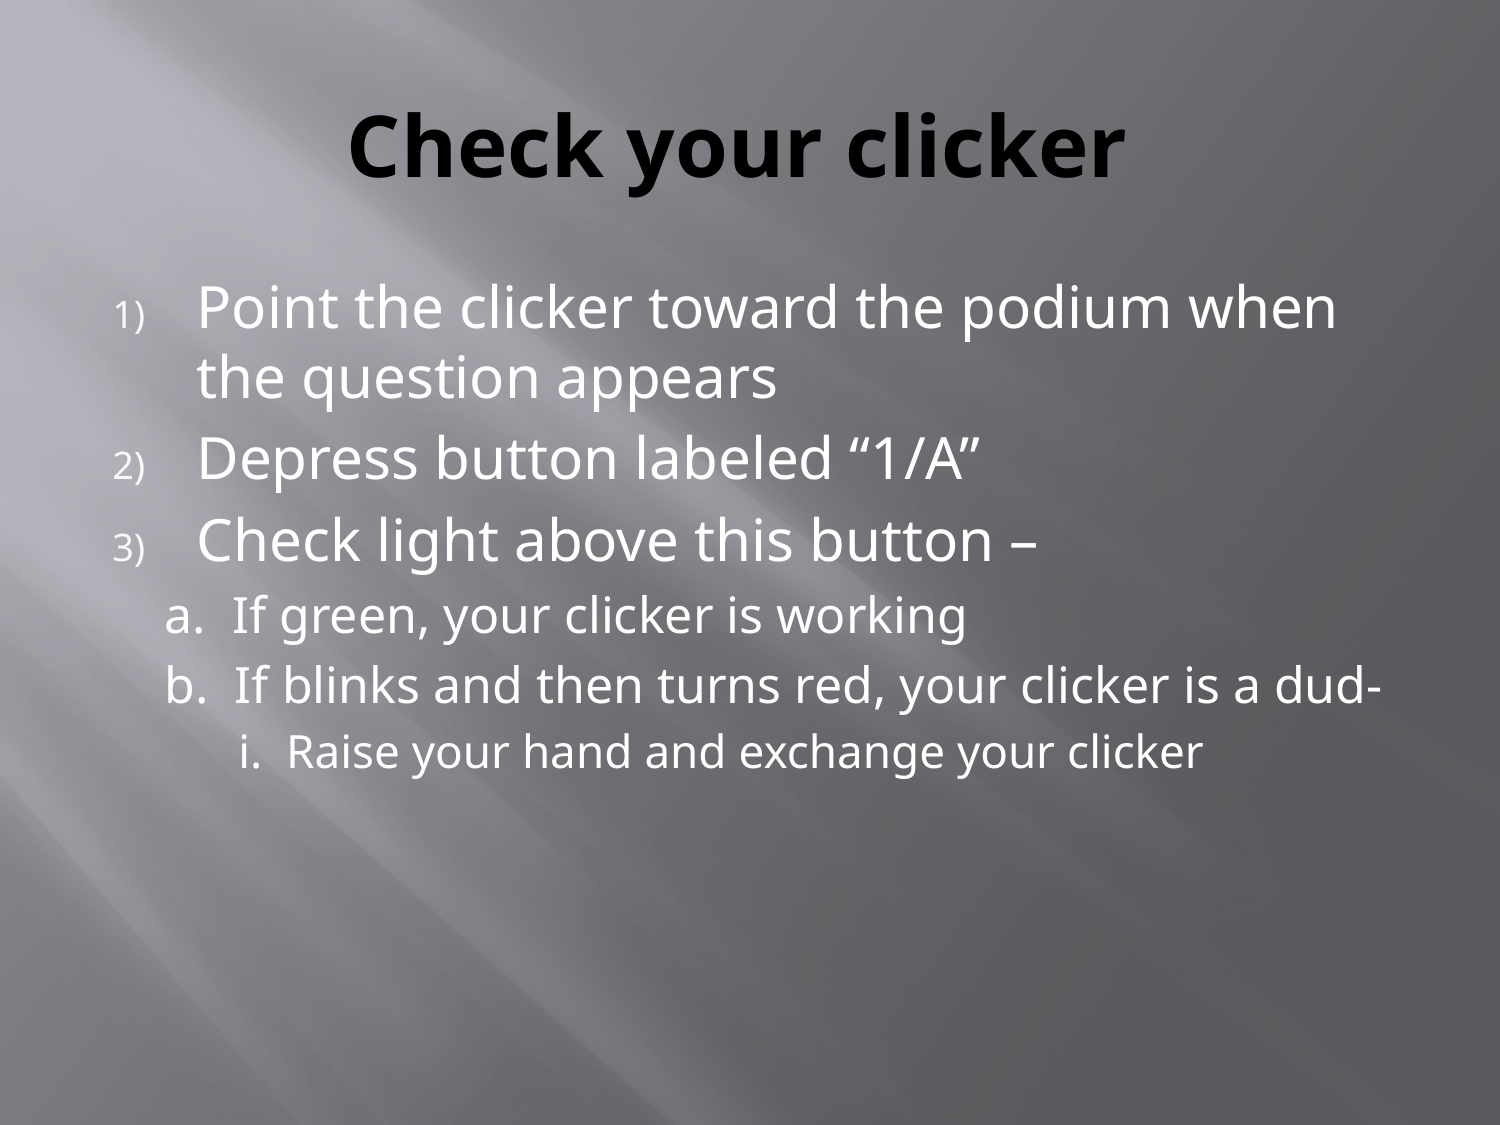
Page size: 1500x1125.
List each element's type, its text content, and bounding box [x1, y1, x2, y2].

list Point the clicker toward the podium when the question appears Depress button labeled “1/A” Check light above this button – a. If green, your clicker is working b. If blinks and then turns red, your clicker is a dud- i. Raise your hand and exchange your clicker [75, 262, 1425, 1035]
title Check your clicker [62, 50, 1413, 238]
